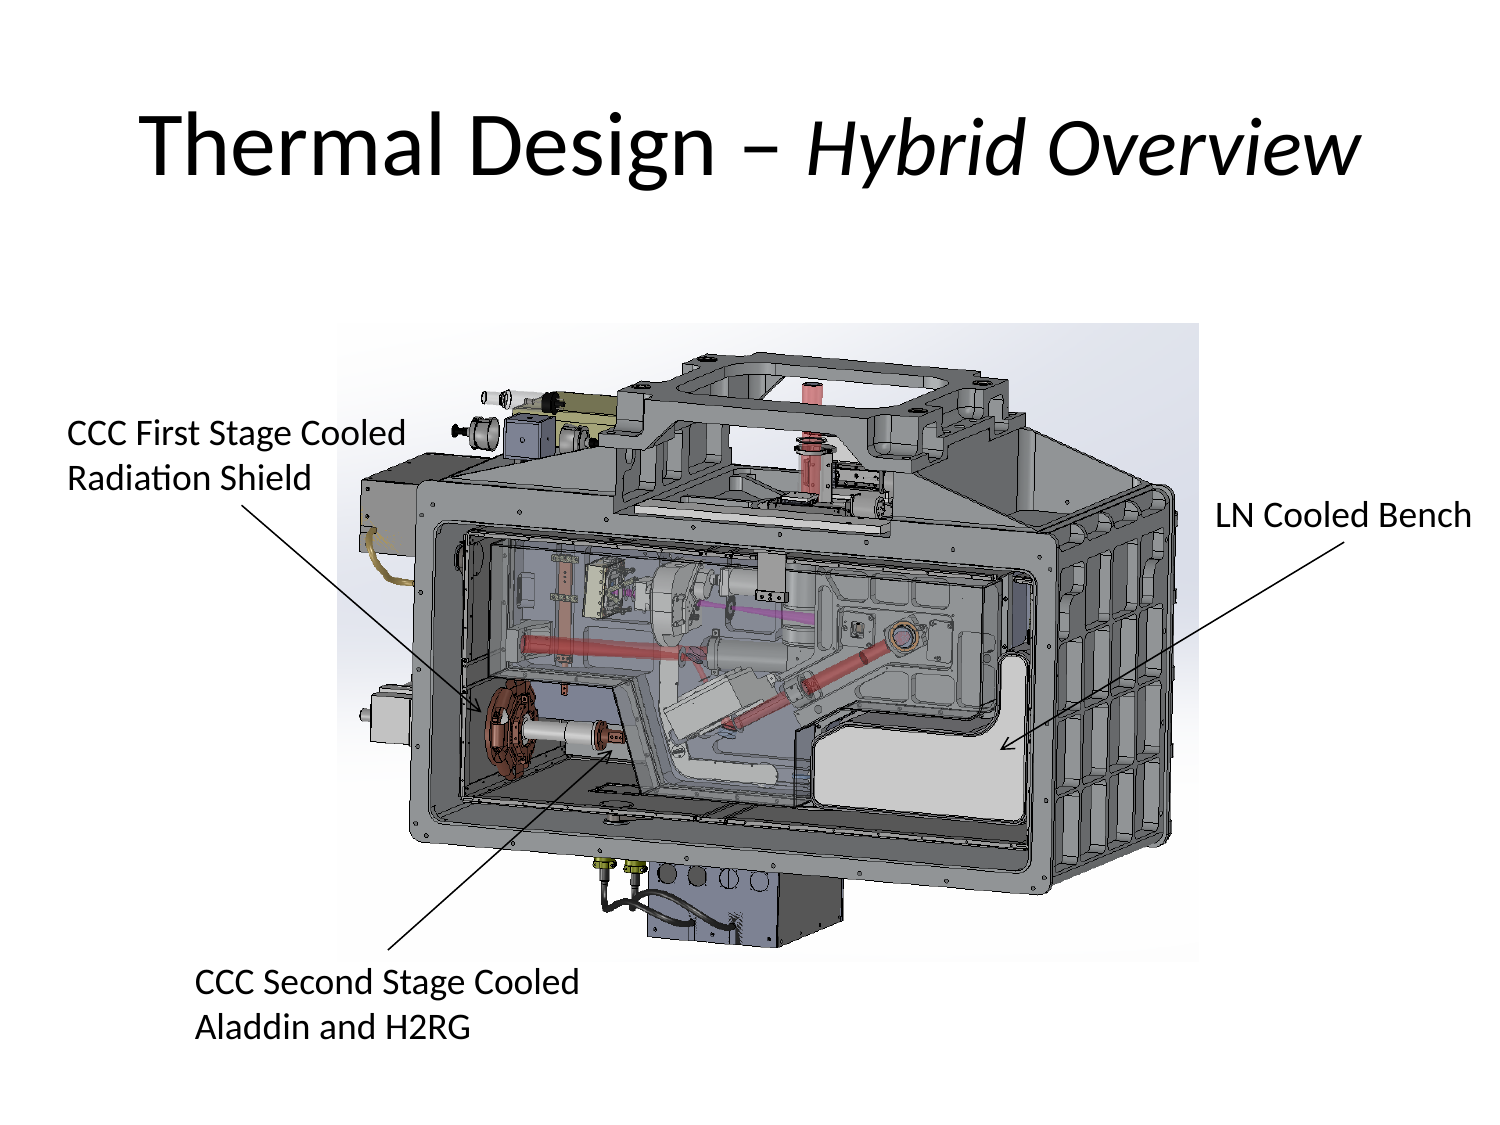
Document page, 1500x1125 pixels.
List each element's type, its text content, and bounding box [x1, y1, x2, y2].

text_box LN Cooled Bench [1202, 482, 1489, 543]
text_box CCC First Stage Cooled Radiation Shield [52, 400, 332, 506]
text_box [387, 749, 613, 951]
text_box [999, 542, 1345, 751]
picture [337, 323, 1199, 963]
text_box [241, 506, 482, 713]
text_box CCC Second Stage Cooled Aladdin and H2RG [180, 949, 596, 1055]
title Thermal Design – Hybrid Overview [75, 45, 1425, 233]
